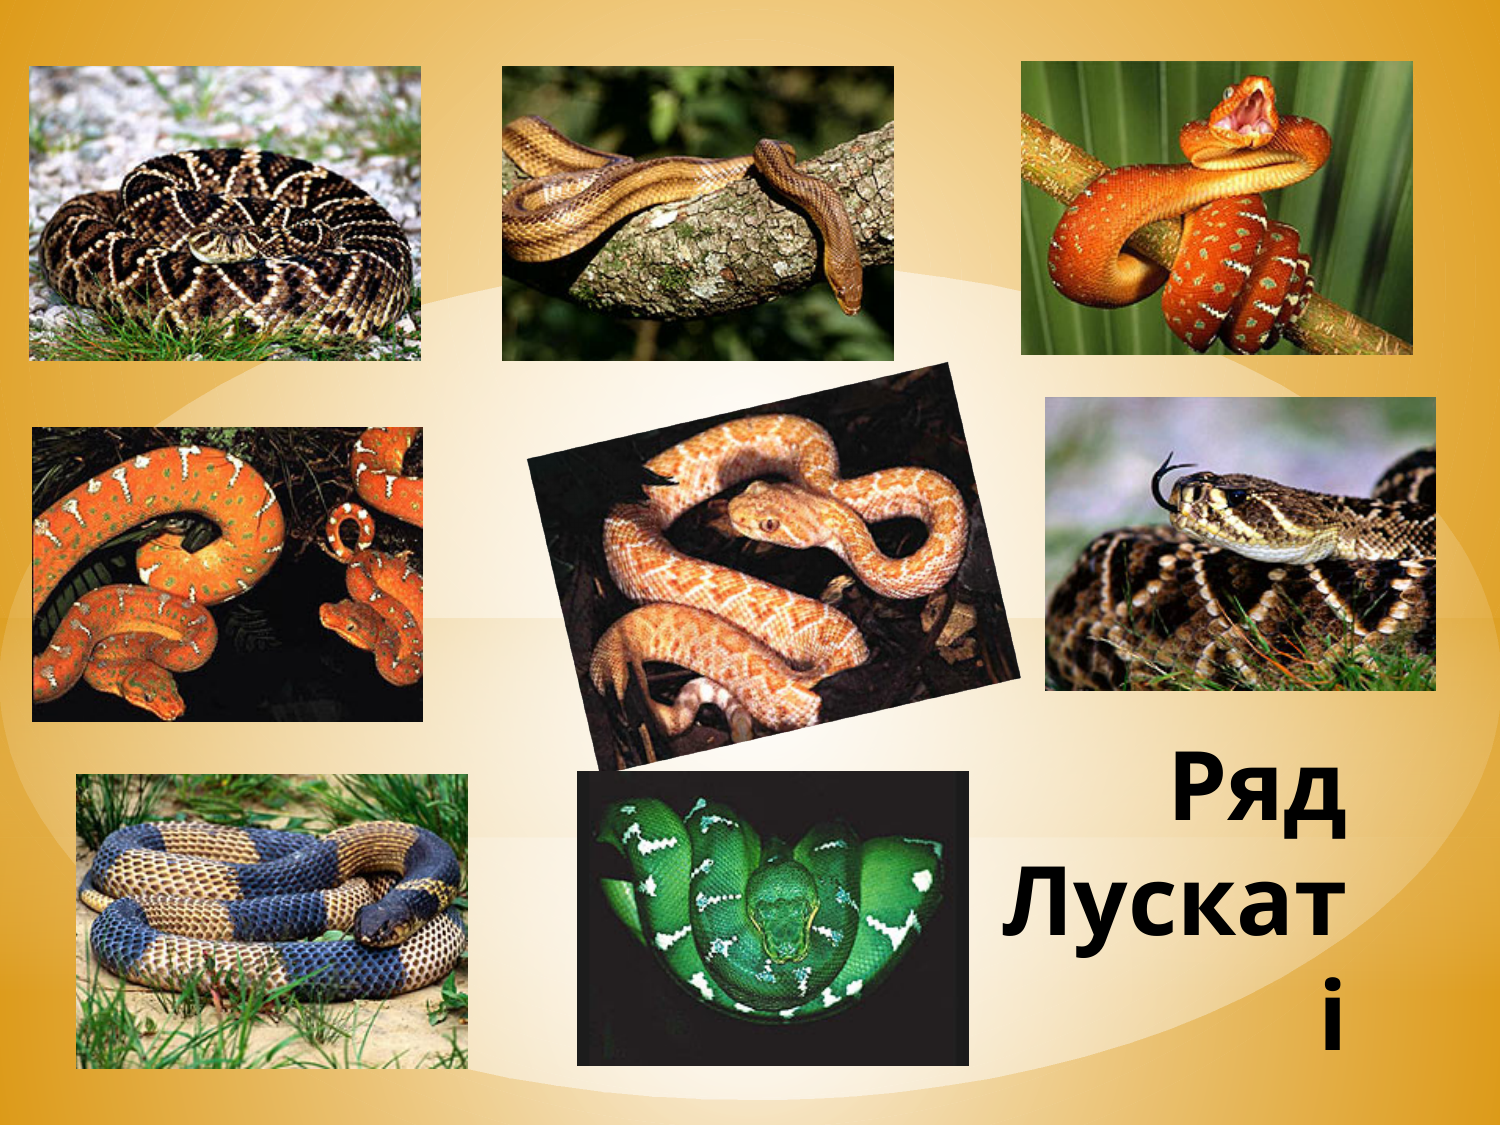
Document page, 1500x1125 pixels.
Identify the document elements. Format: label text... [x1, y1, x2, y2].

picture [32, 427, 424, 722]
picture [528, 363, 1020, 1066]
picture [76, 774, 468, 1069]
picture [1045, 396, 1437, 692]
picture [502, 66, 894, 361]
picture [29, 66, 421, 361]
picture [1021, 60, 1413, 356]
title Ряд Лускаті [968, 717, 1363, 905]
